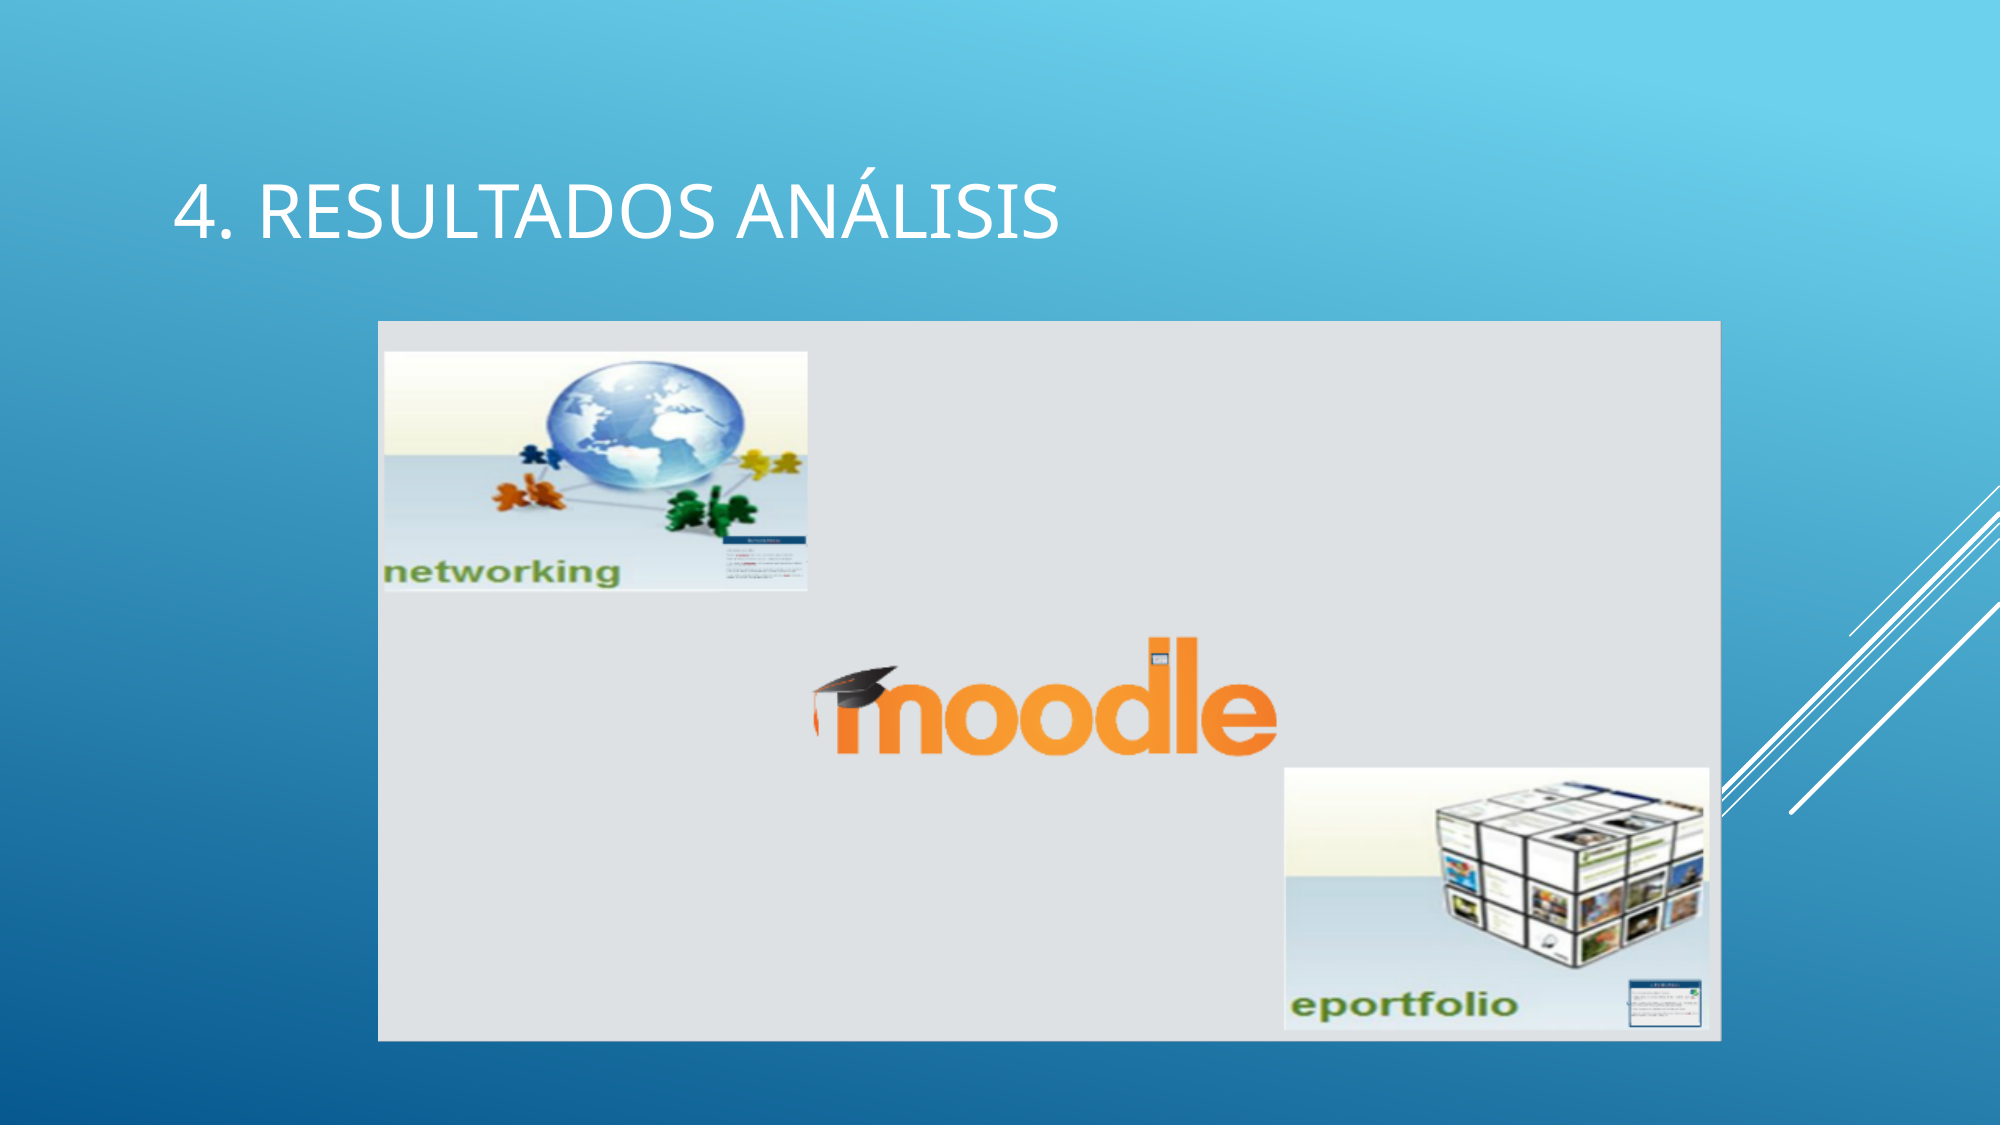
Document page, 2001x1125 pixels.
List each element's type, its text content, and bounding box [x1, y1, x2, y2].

picture [377, 320, 1723, 1042]
title 4. RESULTADOS ANÁLISIS [158, 85, 1559, 333]
